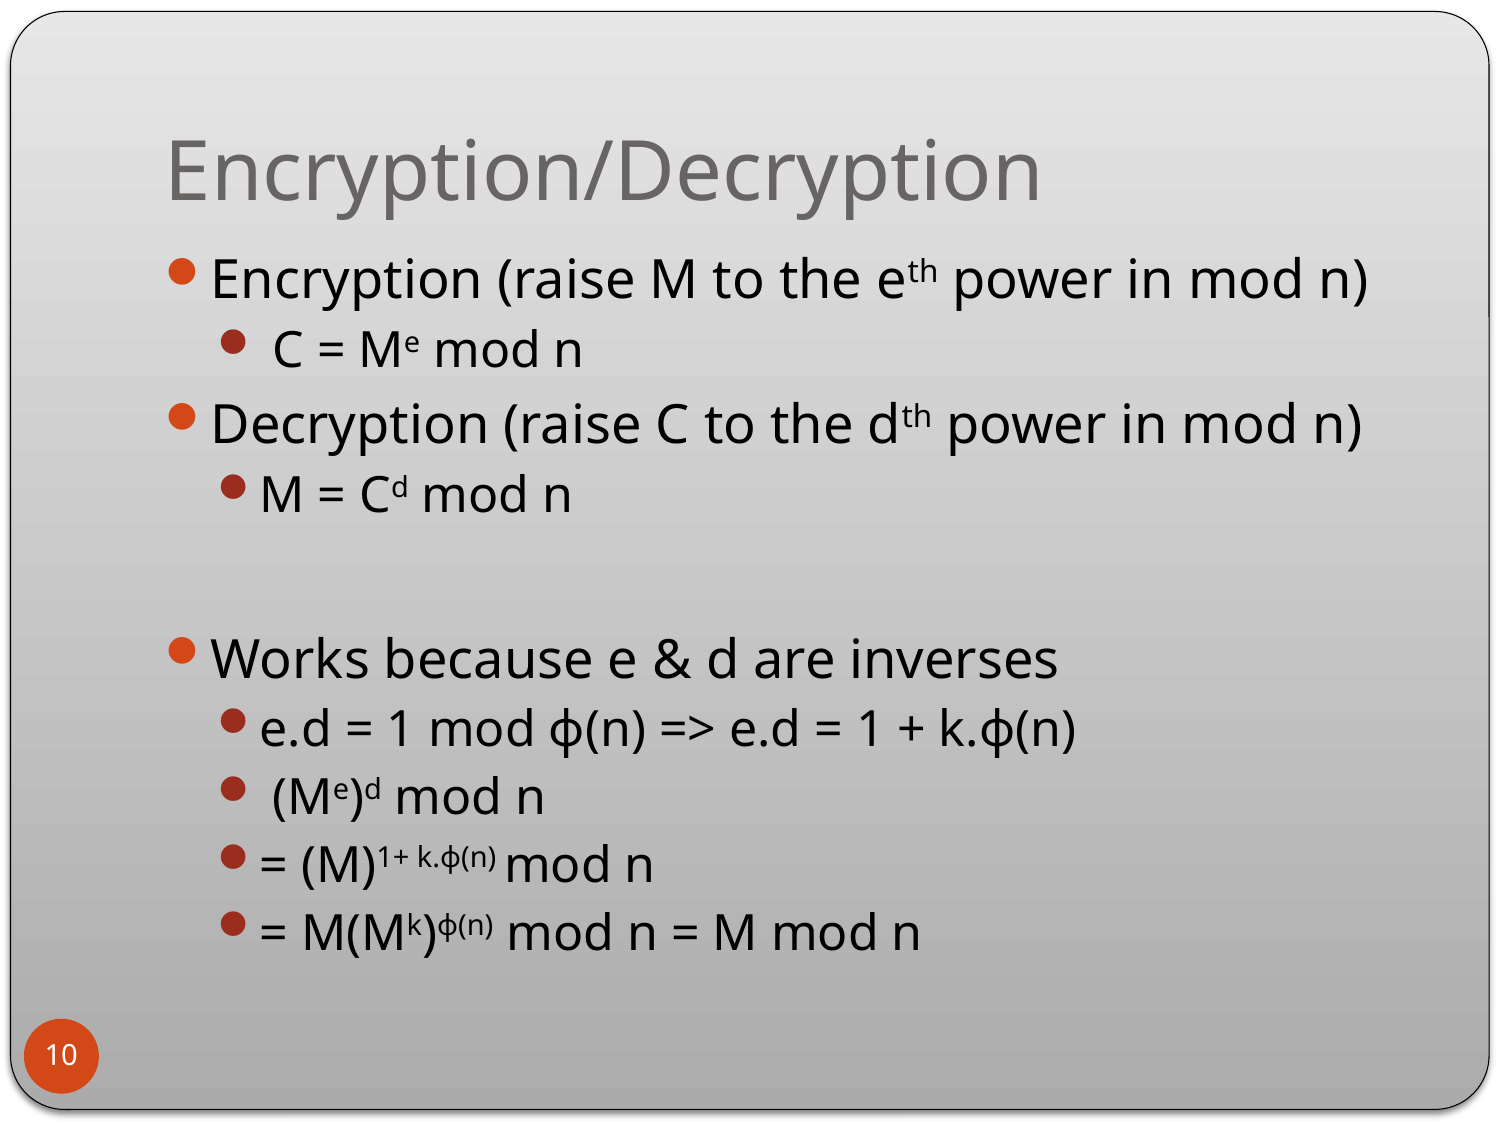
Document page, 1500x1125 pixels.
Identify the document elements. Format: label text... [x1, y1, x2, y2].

list Encryption (raise M to the eth power in mod n) C = Me mod n Decryption (raise C to the dth power in mod n) M = Cd mod n Works because e & d are inverses e.d = 1 mod ɸ(n) => e.d = 1 + k.ɸ(n) (Me)d mod n = (M)1+ k.ɸ(n) mod n = M(Mk)ɸ(n) mod n = M mod n [150, 237, 1425, 988]
title Encryption/Decryption [150, 45, 1425, 233]
slide_number 10 [23, 1018, 99, 1094]
